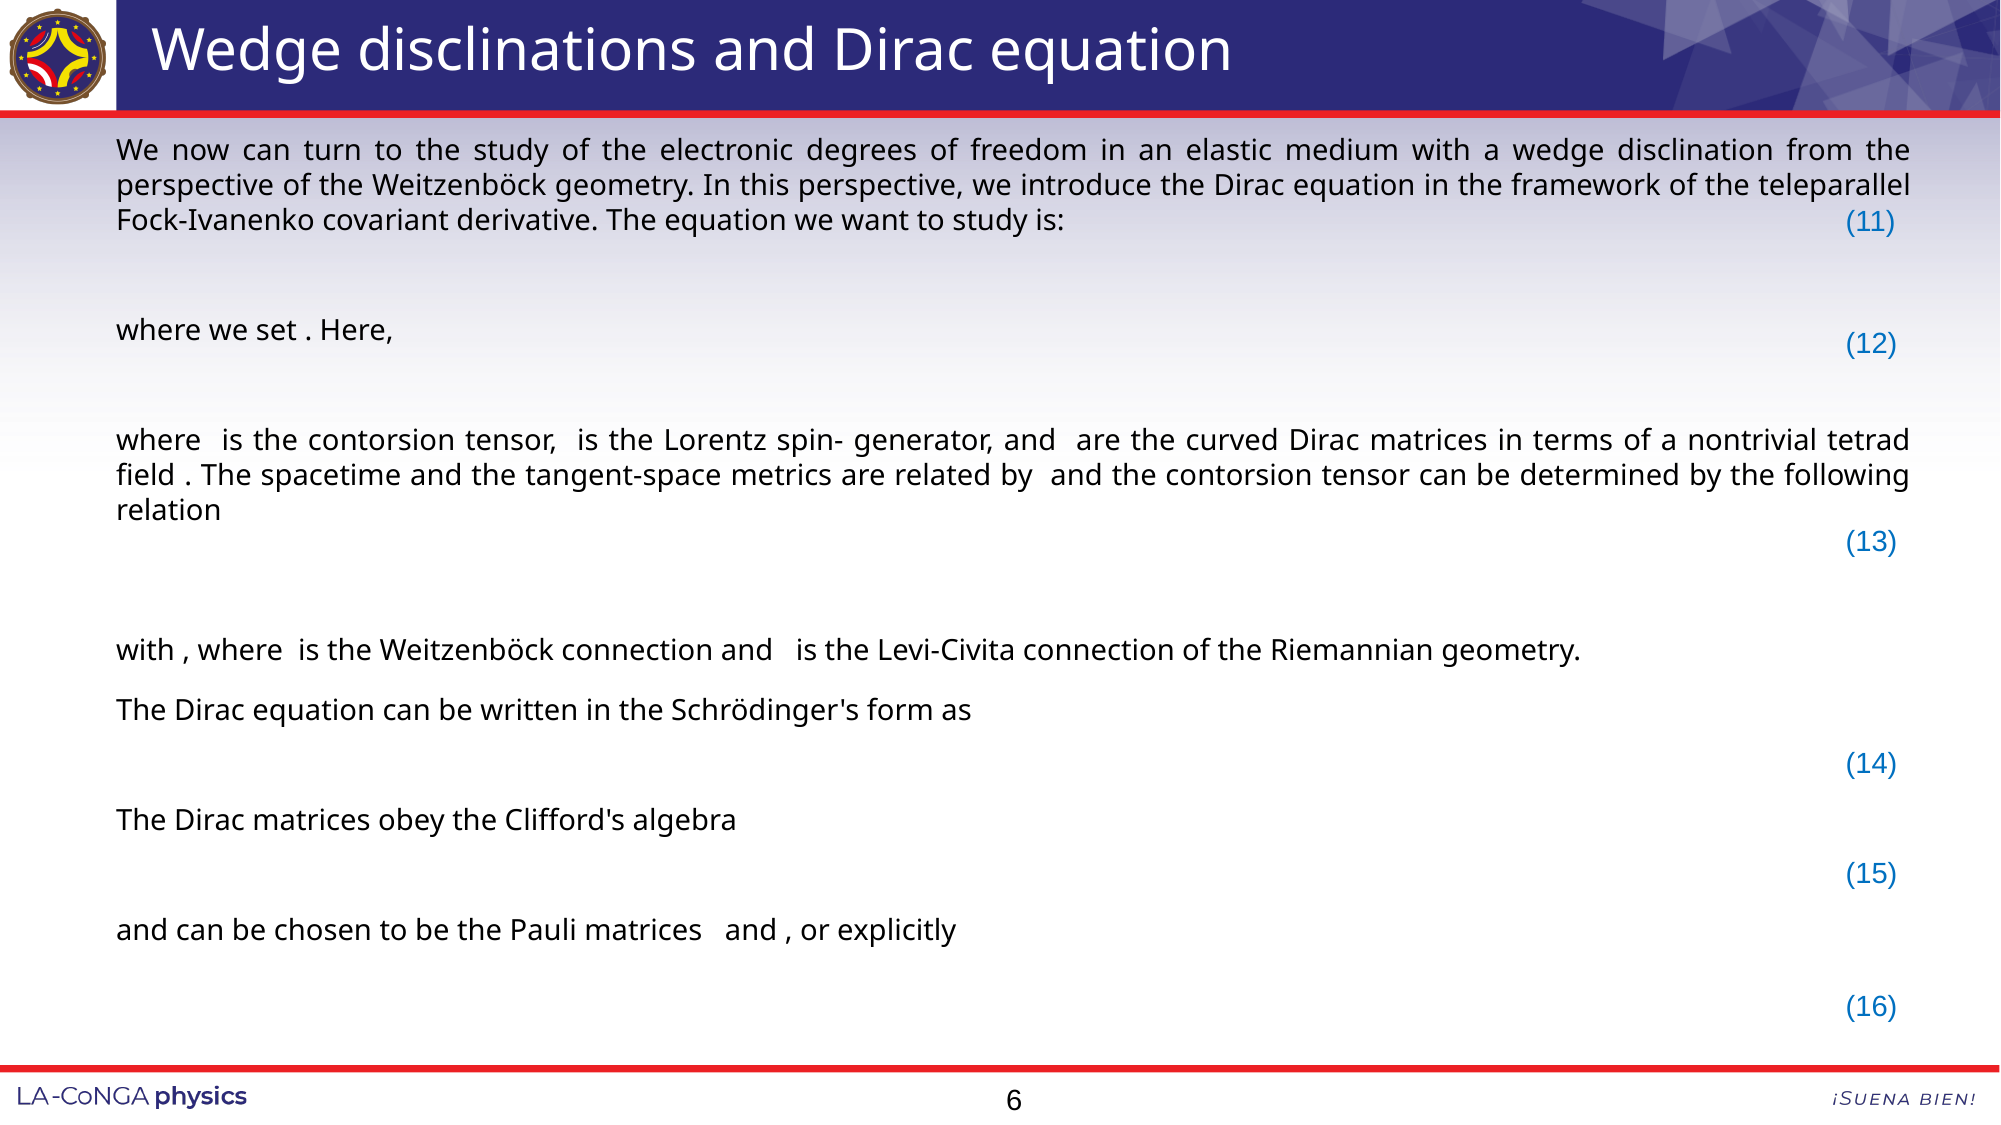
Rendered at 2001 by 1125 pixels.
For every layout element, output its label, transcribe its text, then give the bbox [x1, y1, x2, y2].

text_box (16) [1830, 979, 1927, 1030]
picture [1535, 0, 2001, 110]
text_box (14) [1830, 737, 1927, 787]
text_box 6 [950, 1073, 1078, 1124]
picture [15, 1082, 247, 1111]
text_box (12) [1830, 316, 1927, 367]
title Wedge disclinations and Dirac equation [136, 12, 1862, 101]
picture [1829, 1089, 1980, 1109]
picture [8, 7, 107, 106]
text_box (13) [1830, 514, 1927, 565]
text_box (15) [1830, 847, 1927, 897]
picture [0, 118, 2001, 498]
text_box (11) [1830, 195, 1927, 245]
